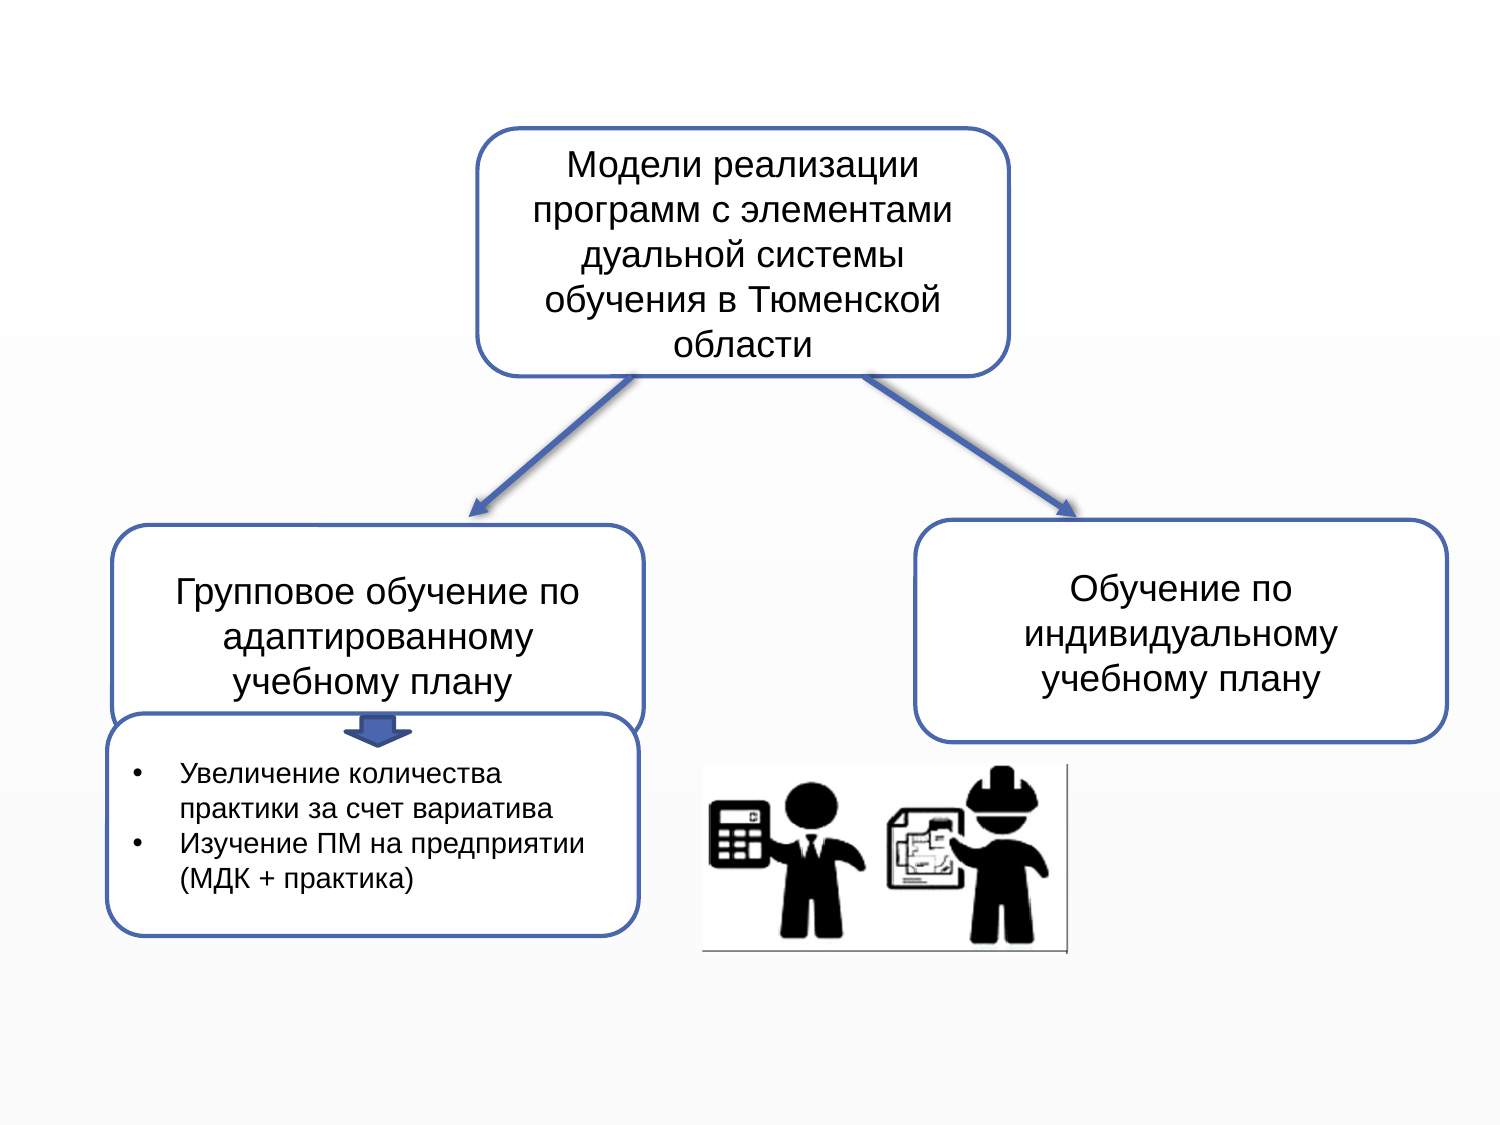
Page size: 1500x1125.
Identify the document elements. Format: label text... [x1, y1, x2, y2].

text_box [467, 375, 633, 518]
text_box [863, 375, 1078, 518]
text_box [343, 715, 413, 748]
text_box Модели реализации программ с элементами дуальной системы обучения в Тюменской области [475, 126, 1012, 379]
text_box Групповое обучение по адаптированному учебному плану [109, 522, 646, 733]
picture [701, 763, 1070, 954]
text_box Обучение по индивидуальному учебному плану [913, 517, 1450, 745]
text_box Увеличение количества практики за счет вариатива Изучение ПМ на предприятии (МДК + практика) [104, 711, 641, 939]
